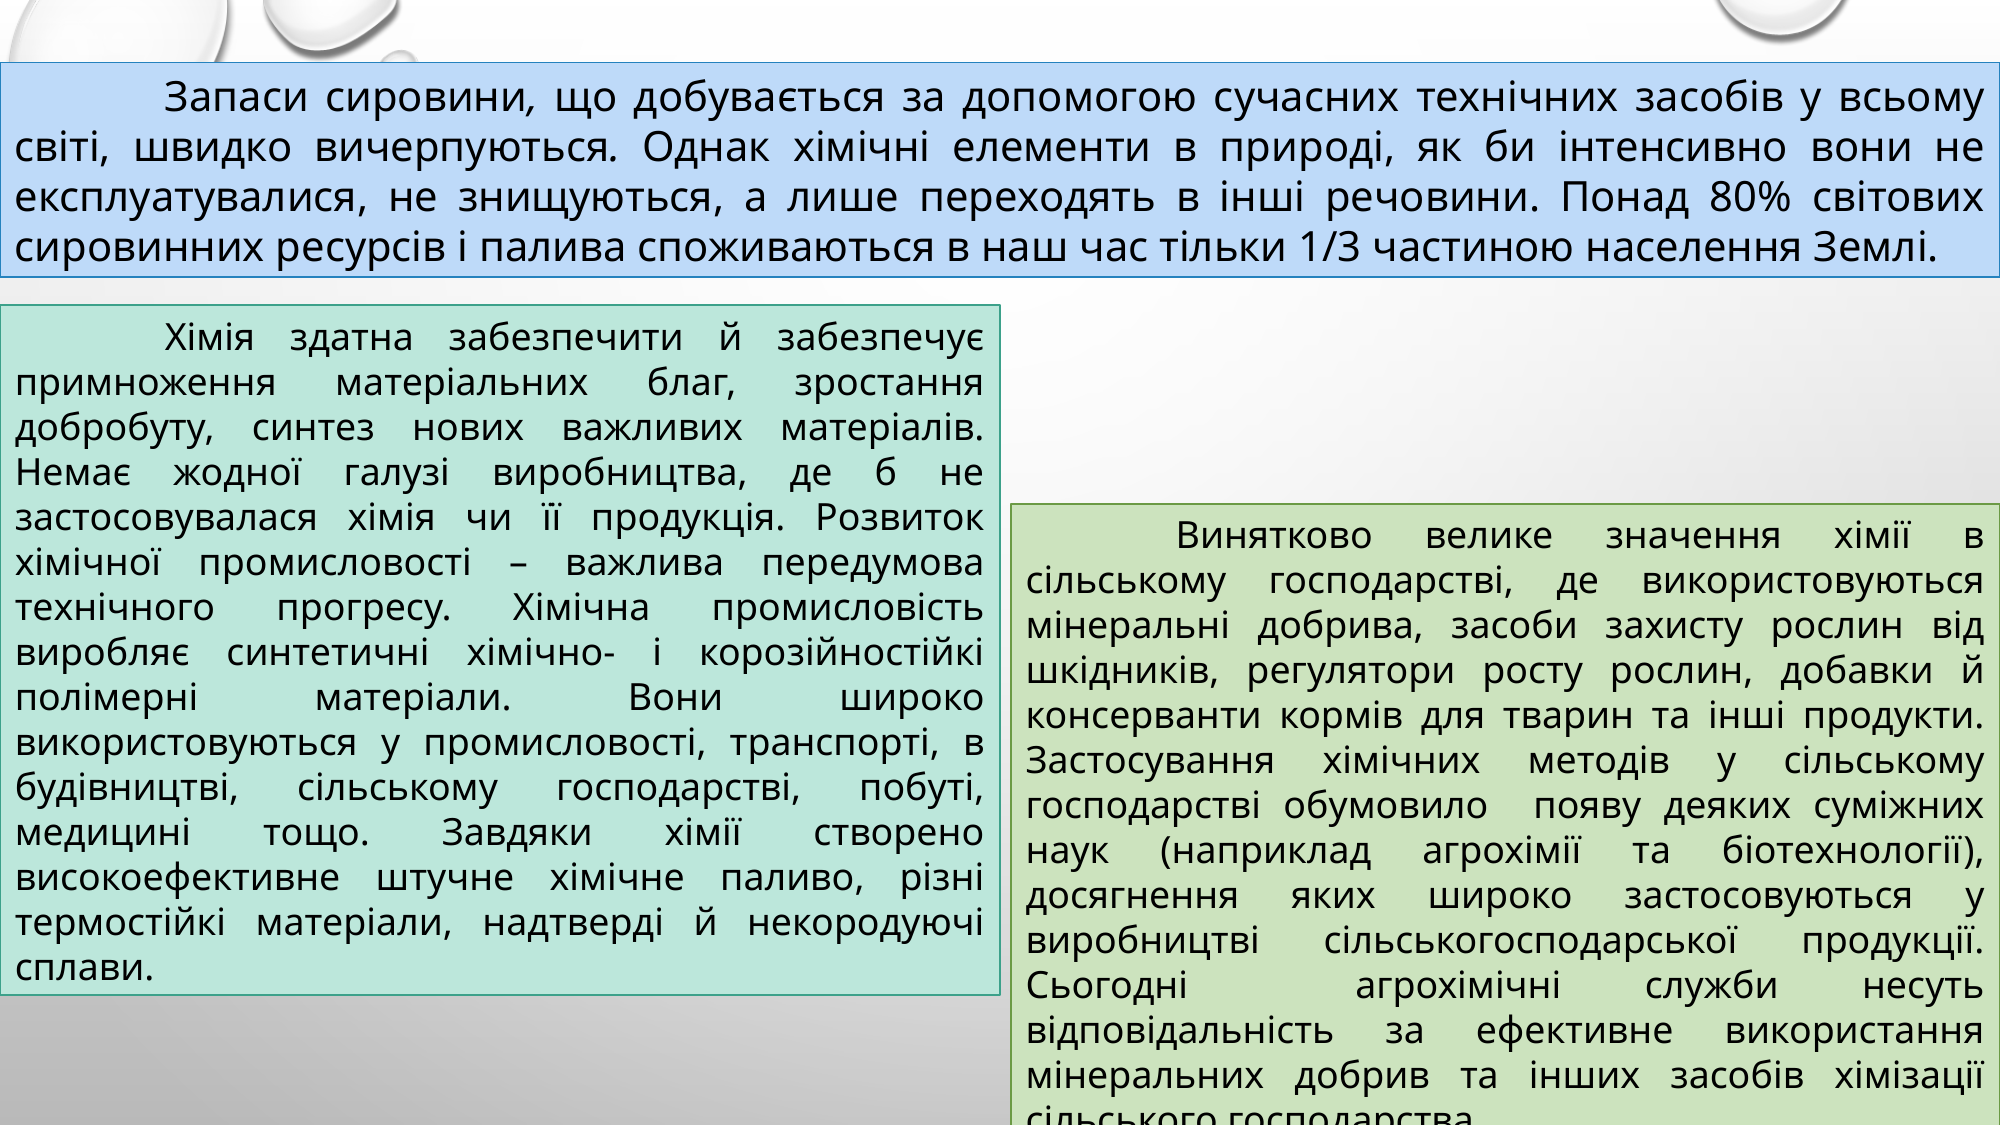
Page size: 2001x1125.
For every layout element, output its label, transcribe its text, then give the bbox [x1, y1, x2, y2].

text_box Винятково велике значення хімії в сільському господарстві, де використовуються мінеральні добрива, засоби захисту рослин від шкідників, регулятори росту рослин, добавки й консерванти кормів для тварин та інші продукти. Застосування хімічних методів у сільському господарстві обумовило появу деяких суміжних наук (наприклад агрохімії та біотехнології), досягнення яких широко застосовуються у виробництві сільськогосподарської продукції. Сьогодні агрохімічні служби несуть відповідальність за ефективне використання мінеральних добрив та інших засобів хімізації сільського господарства. [1010, 503, 2000, 1125]
text_box Запаси сировини, що добувається за допомогою сучасних технічних засобів у всьому світі, швидко вичерпуються. Однак хімічні елементи в природі, як би інтенсивно вони не експлуатувалися, не знищуються, а лише переходять в інші речовини. Понад 80% світових сировинних ресурсів і палива споживаються в наш час тільки 1/3 частиною населення Землі. [0, 62, 2000, 278]
picture [0, 0, 2000, 62]
text_box Хімія здатна забезпечити й забезпечує примноження матеріальних благ, зростання добробуту, синтез нових важливих матеріалів. Немає жодної галузі виробництва, де б не застосовувалася хімія чи її продукція. Розвиток хімічної промисловості – важлива передумова технічного прогресу. Хімічна промисловість виробляє синтетичні хімічно- і корозійностійкі полімерні матеріали. Вони широко використовуються у промисловості, транспорті, в будівництві, сільському господарстві, побуті, медицині тощо. Завдяки хімії створено високоефективне штучне хімічне паливо, різні термостійкі матеріали, надтверді й некородуючі сплави. [0, 304, 1001, 996]
picture [0, 278, 2000, 1125]
